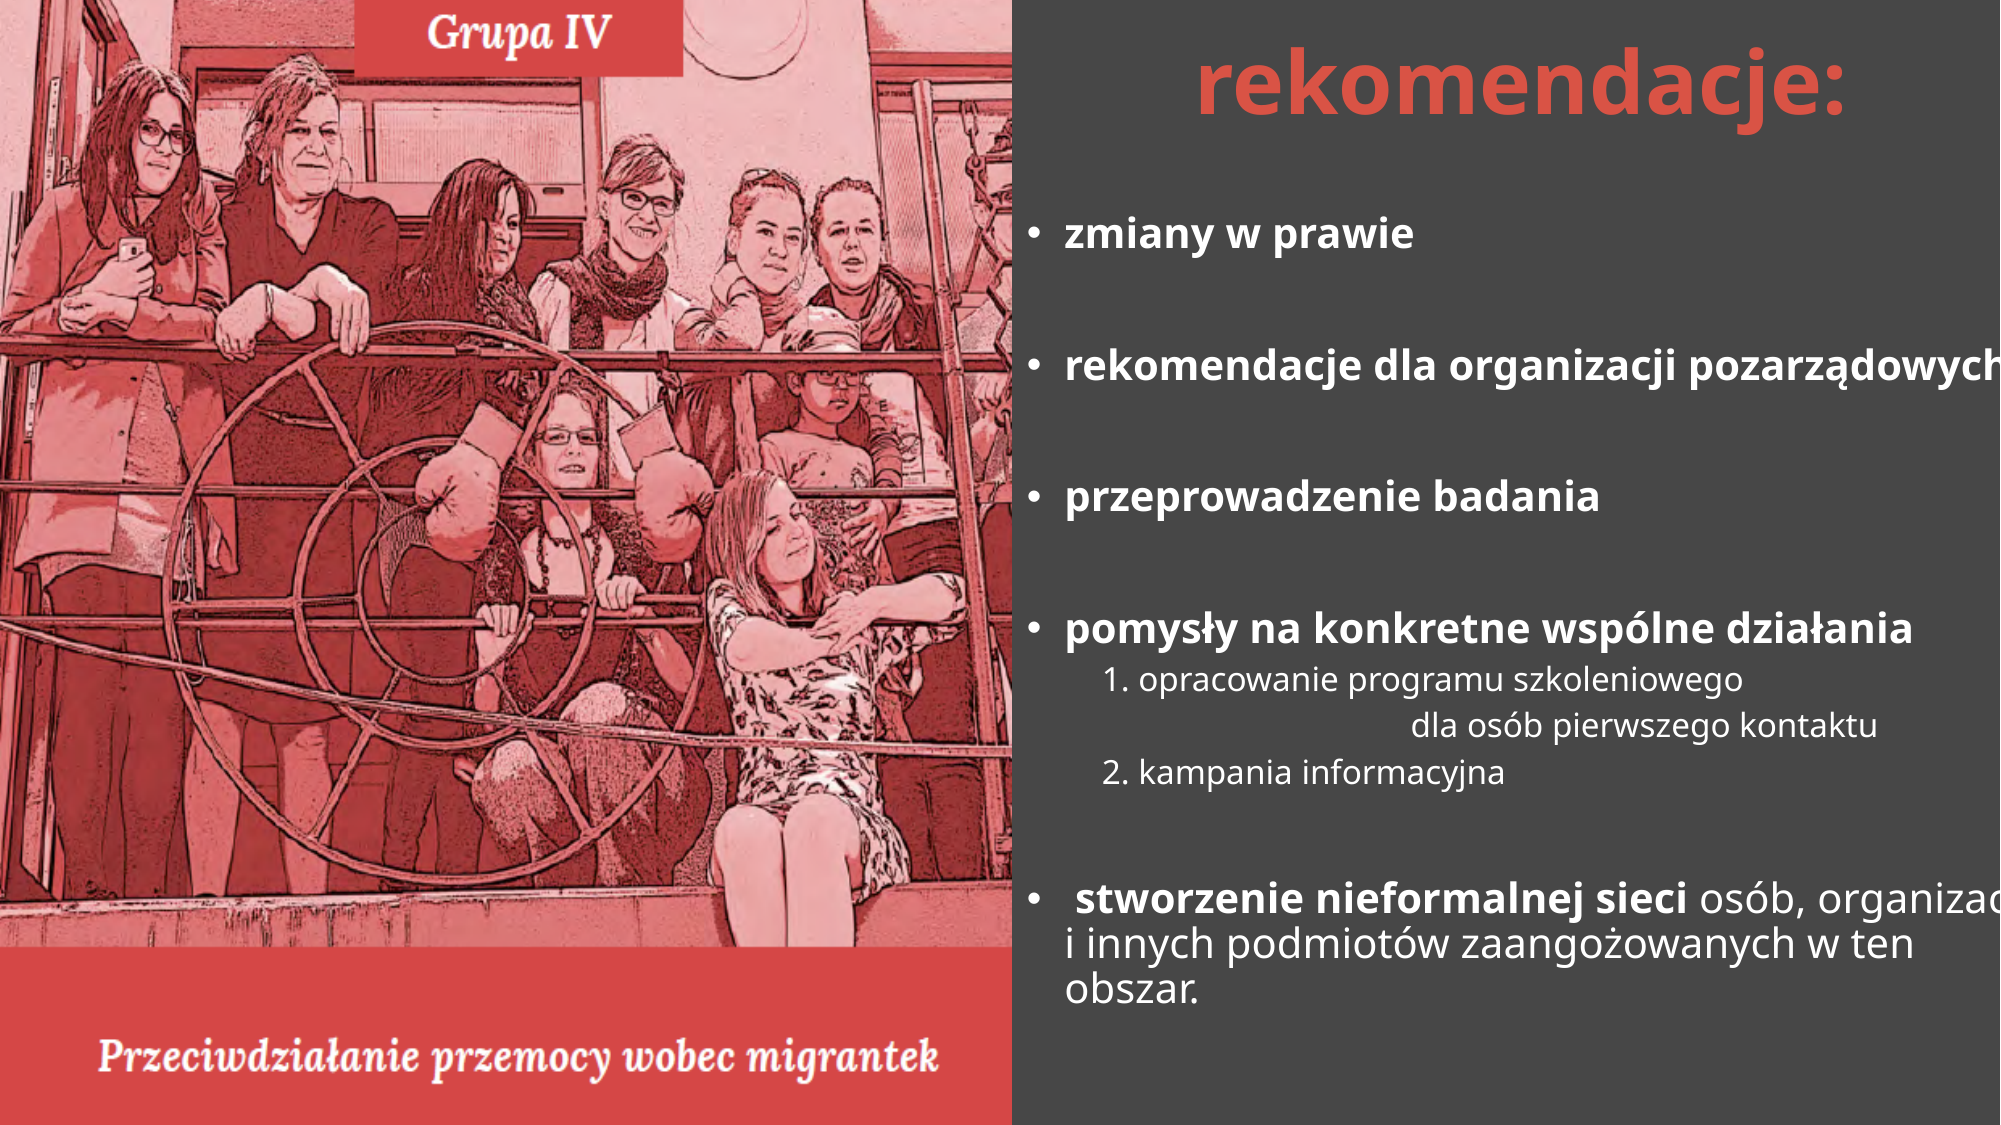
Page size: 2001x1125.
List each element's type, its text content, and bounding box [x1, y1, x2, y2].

title rekomendacje: [1130, 30, 1912, 204]
picture [0, 0, 1012, 1125]
list zmiany w prawie rekomendacje dla organizacji pozarządowych przeprowadzenie badania pomysły na konkretne wspólne działania 1. opracowanie programu szkoleniowego dla osób pierwszego kontaktu 2. kampania informacyjna stworzenie nieformalnej sieci osób, organizacji i innych podmiotów zaangożowanych w ten obszar. [1012, 204, 2000, 1125]
